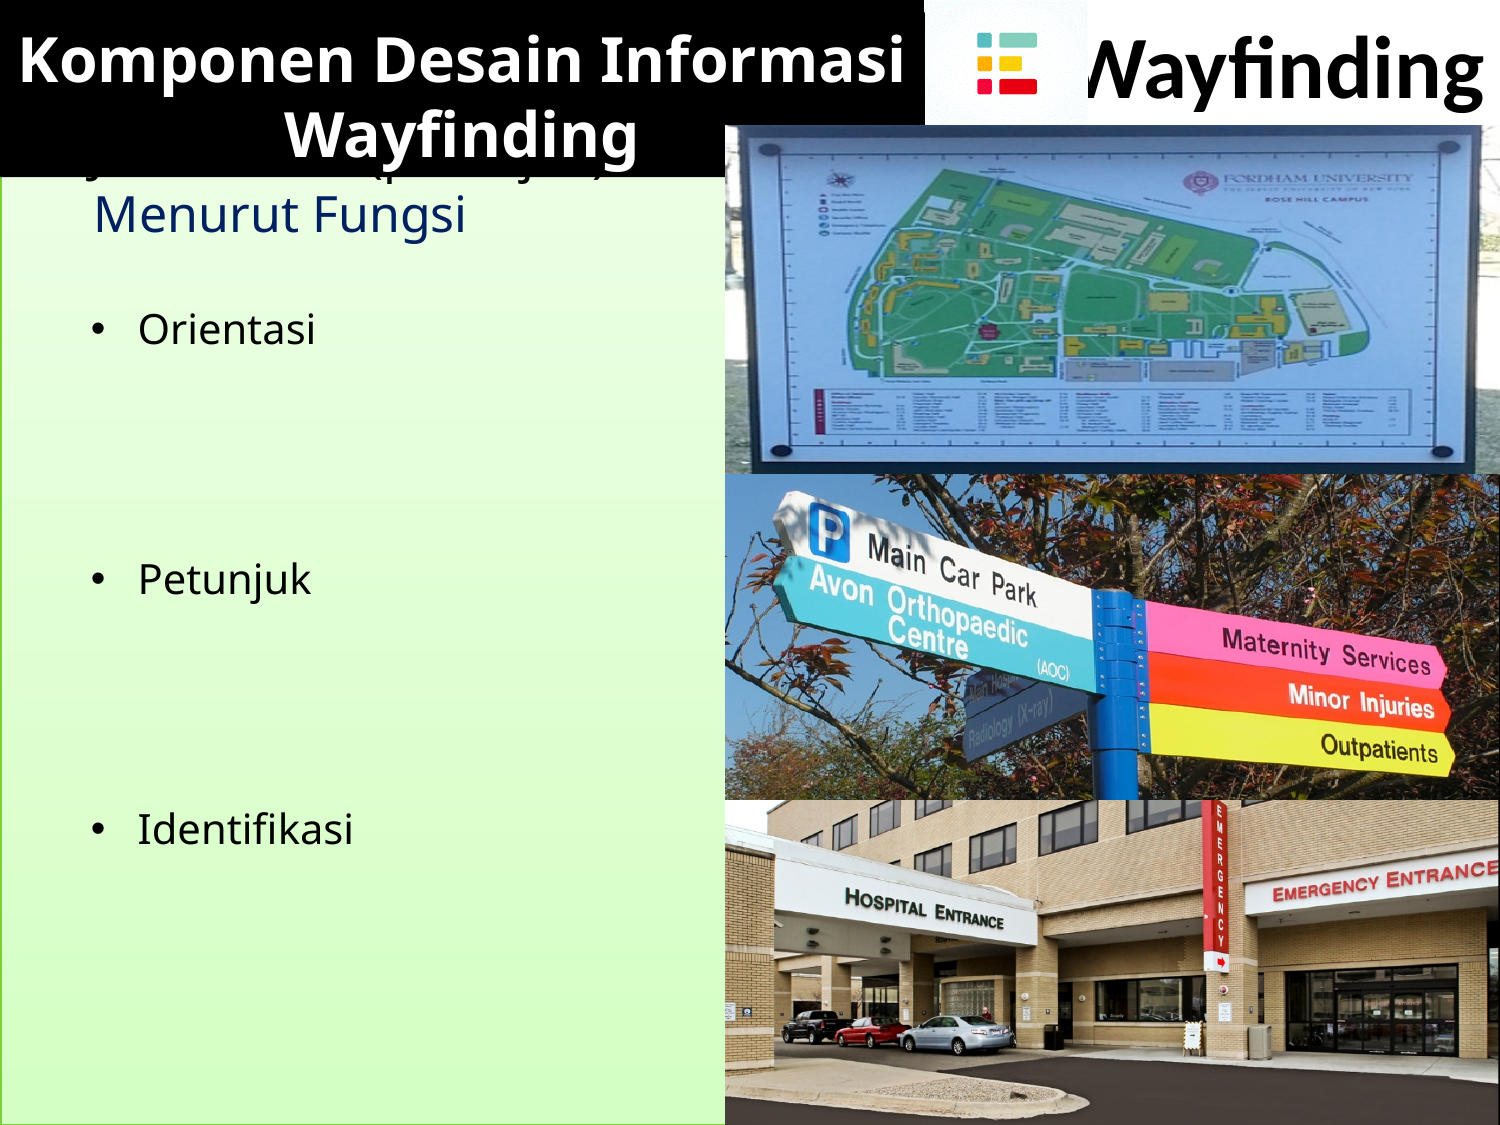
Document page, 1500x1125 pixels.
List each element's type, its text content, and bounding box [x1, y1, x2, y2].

text_box Jenis Tanda (petunjuk) Menurut Fungsi Orientasi Petunjuk Identifikasi [0, 178, 719, 1125]
title Wayfinding [1088, 0, 1500, 124]
picture [724, 0, 1500, 1125]
text_box Komponen Desain Informasi Wayfinding [0, 12, 919, 178]
